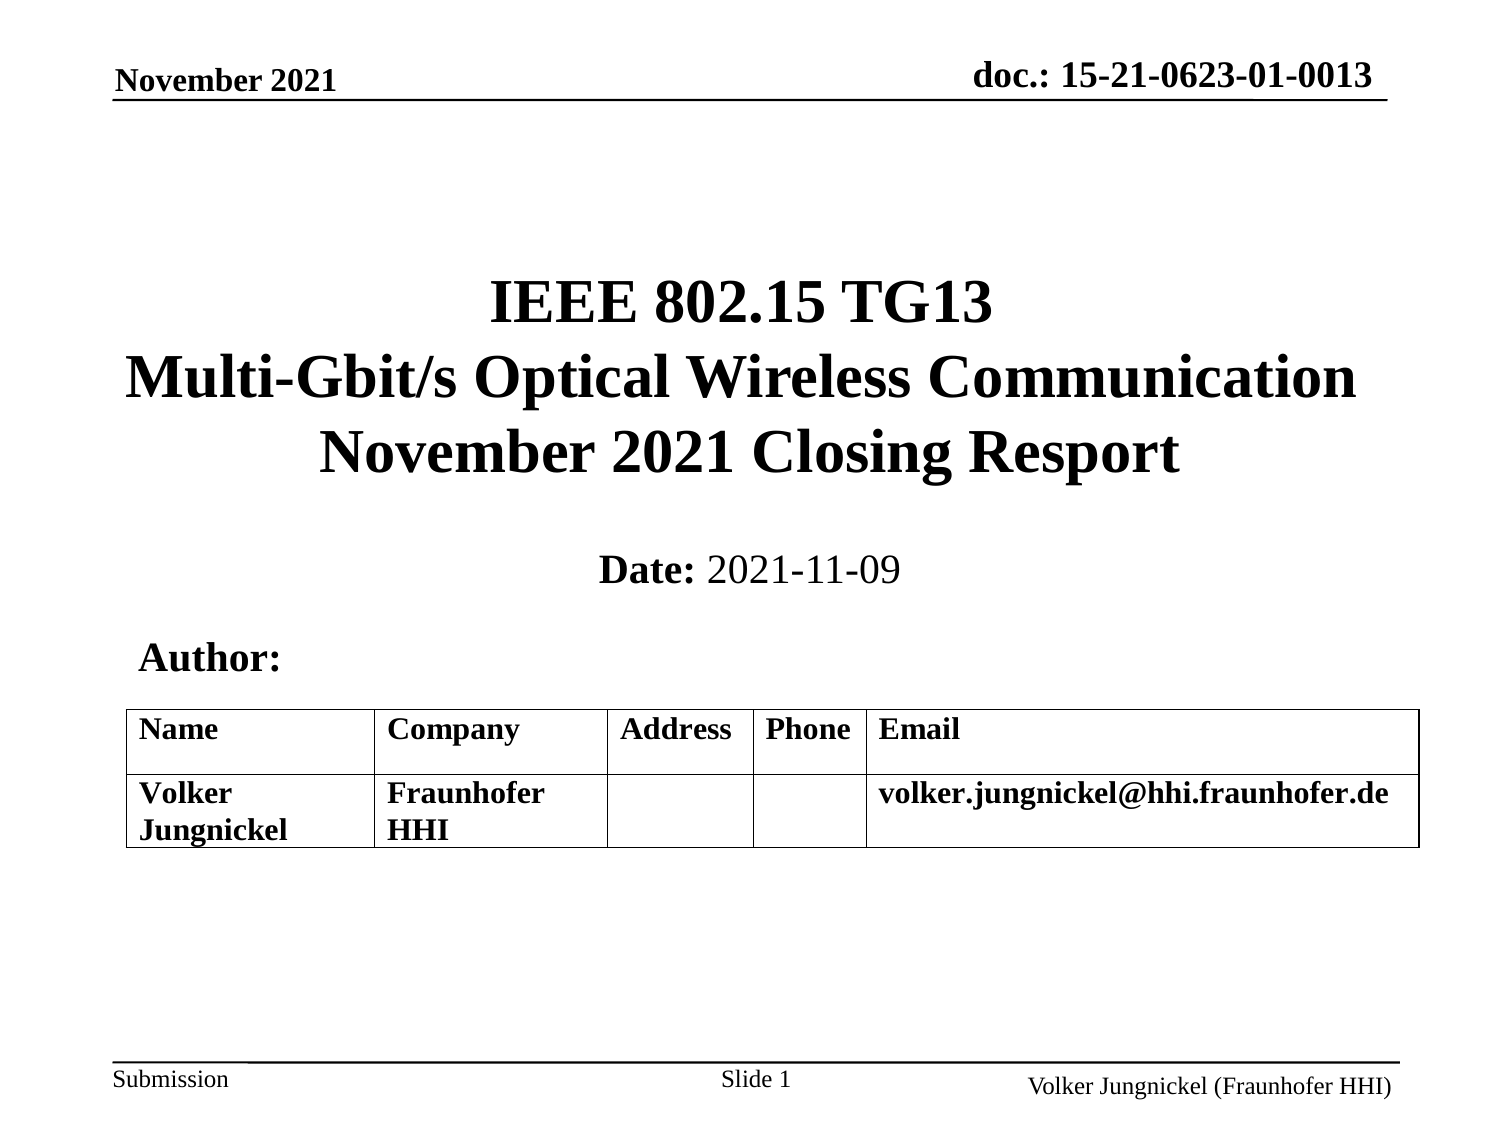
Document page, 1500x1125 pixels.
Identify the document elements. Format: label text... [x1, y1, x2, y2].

slide_number Slide 1 [711, 1061, 801, 1093]
title IEEE 802.15 TG13 Multi-Gbit/s Optical Wireless Communication November 2021 Closing Resport [87, 284, 1413, 460]
list Date: 2021-11-09 [112, 534, 1388, 598]
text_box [109, 709, 1500, 901]
footer Volker Jungnickel (Fraunhofer HHI) [1012, 1062, 1439, 1100]
text_box Author: [112, 622, 350, 685]
